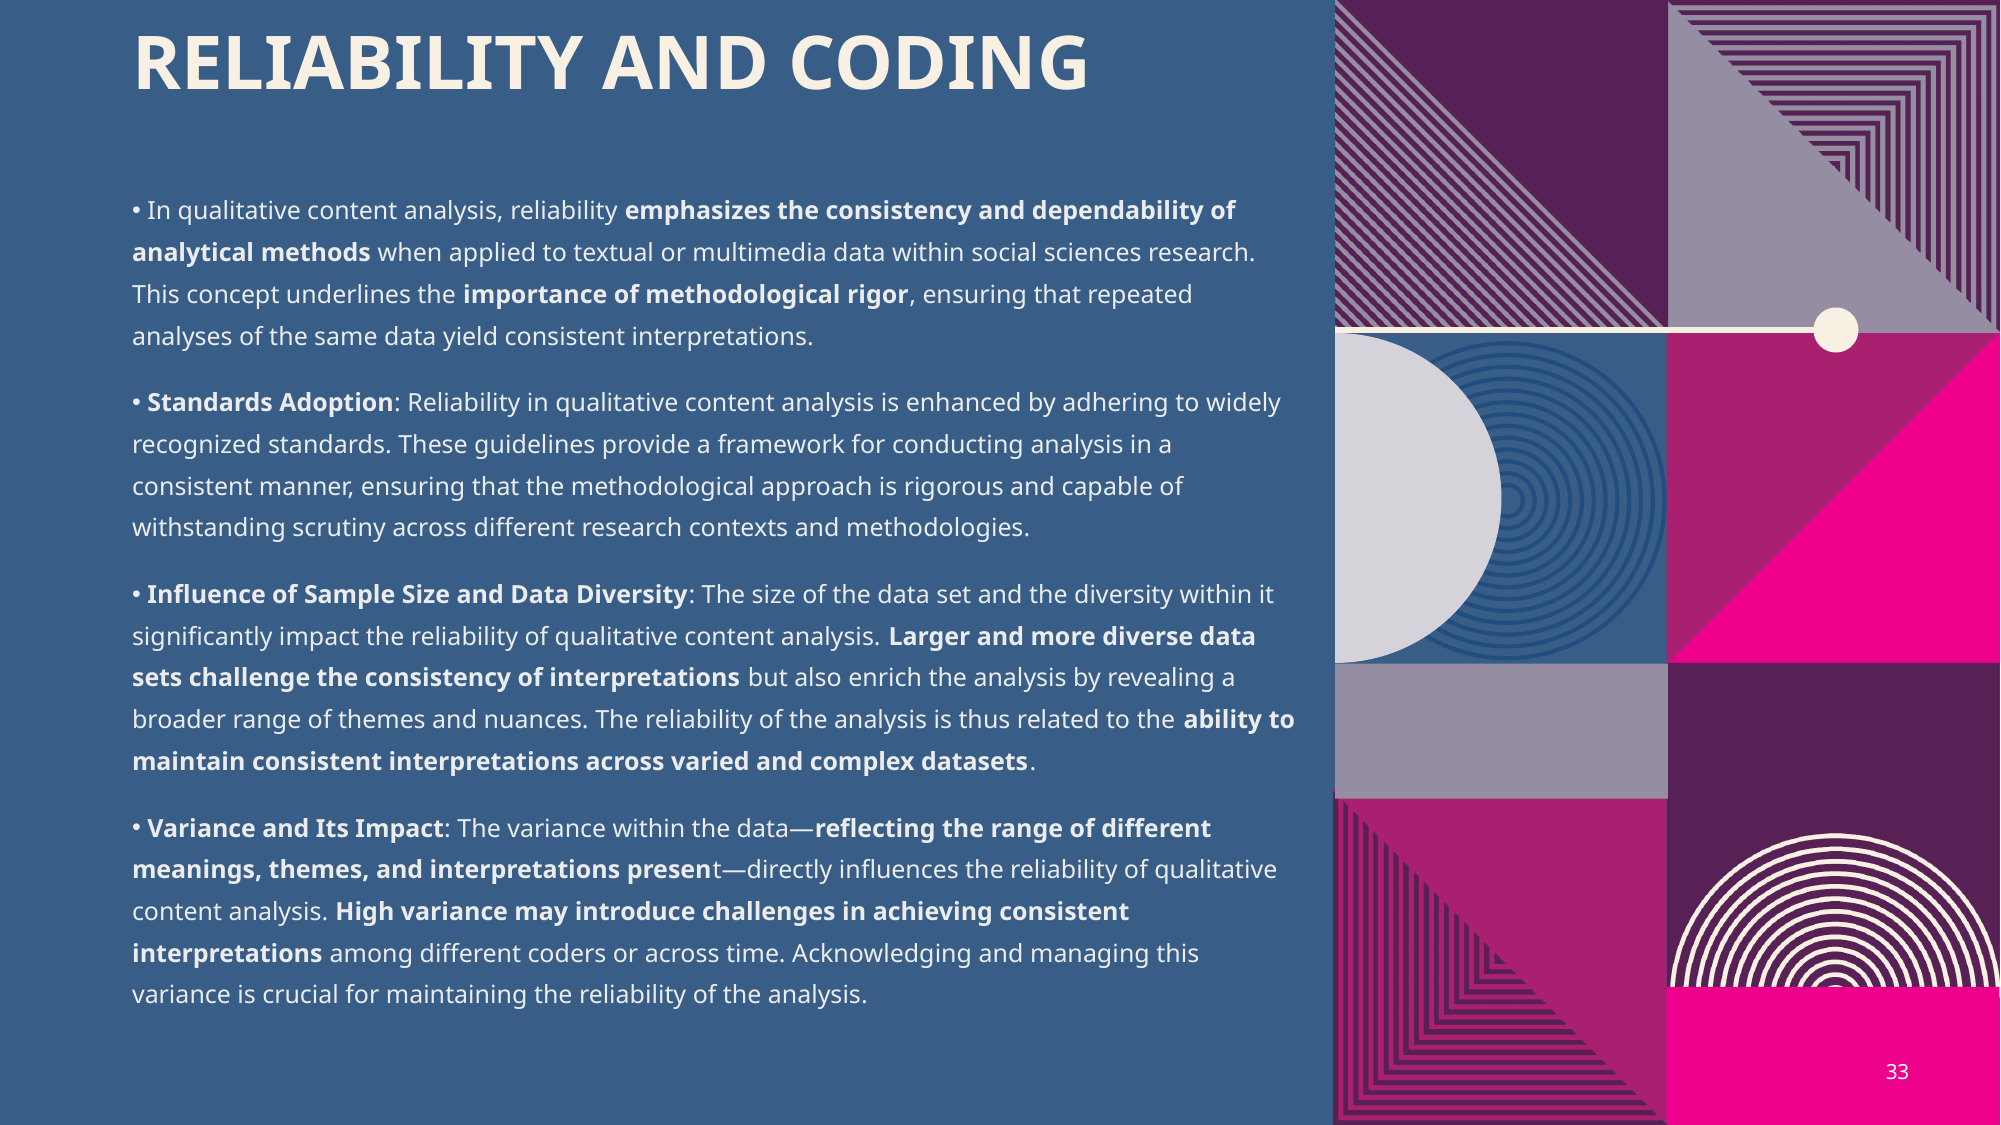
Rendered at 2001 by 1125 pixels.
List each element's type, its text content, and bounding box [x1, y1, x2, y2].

text_box In qualitative content analysis, reliability emphasizes the consistency and dependability of analytical methods when applied to textual or multimedia data within social sciences research. This concept underlines the importance of methodological rigor, ensuring that repeated analyses of the same data yield consistent interpretations. Standards Adoption: Reliability in qualitative content analysis is enhanced by adhering to widely recognized standards. These guidelines provide a framework for conducting analysis in a consistent manner, ensuring that the methodological approach is rigorous and capable of withstanding scrutiny across different research contexts and methodologies. Influence of Sample Size and Data Diversity: The size of the data set and the diversity within it significantly impact the reliability of qualitative content analysis. Larger and more diverse data sets challenge the consistency of interpretations but also enrich the analysis by revealing a broader range of themes and nuances. The reliability of the analysis is thus related to the ability to maintain consistent interpretations across varied and complex datasets. Variance and Its Impact: The variance within the data—reflecting the range of different meanings, themes, and interpretations present—directly influences the reliability of qualitative content analysis. High variance may introduce challenges in achieving consistent interpretations among different coders or across time. Acknowledging and managing this variance is crucial for maintaining the reliability of the analysis. [117, 175, 1312, 1012]
picture [1669, 833, 2001, 998]
picture [1335, 0, 2001, 333]
title Reliability and Coding [117, 17, 1298, 165]
slide_number 33 [1849, 1042, 1925, 1103]
picture [1333, 791, 1667, 1125]
